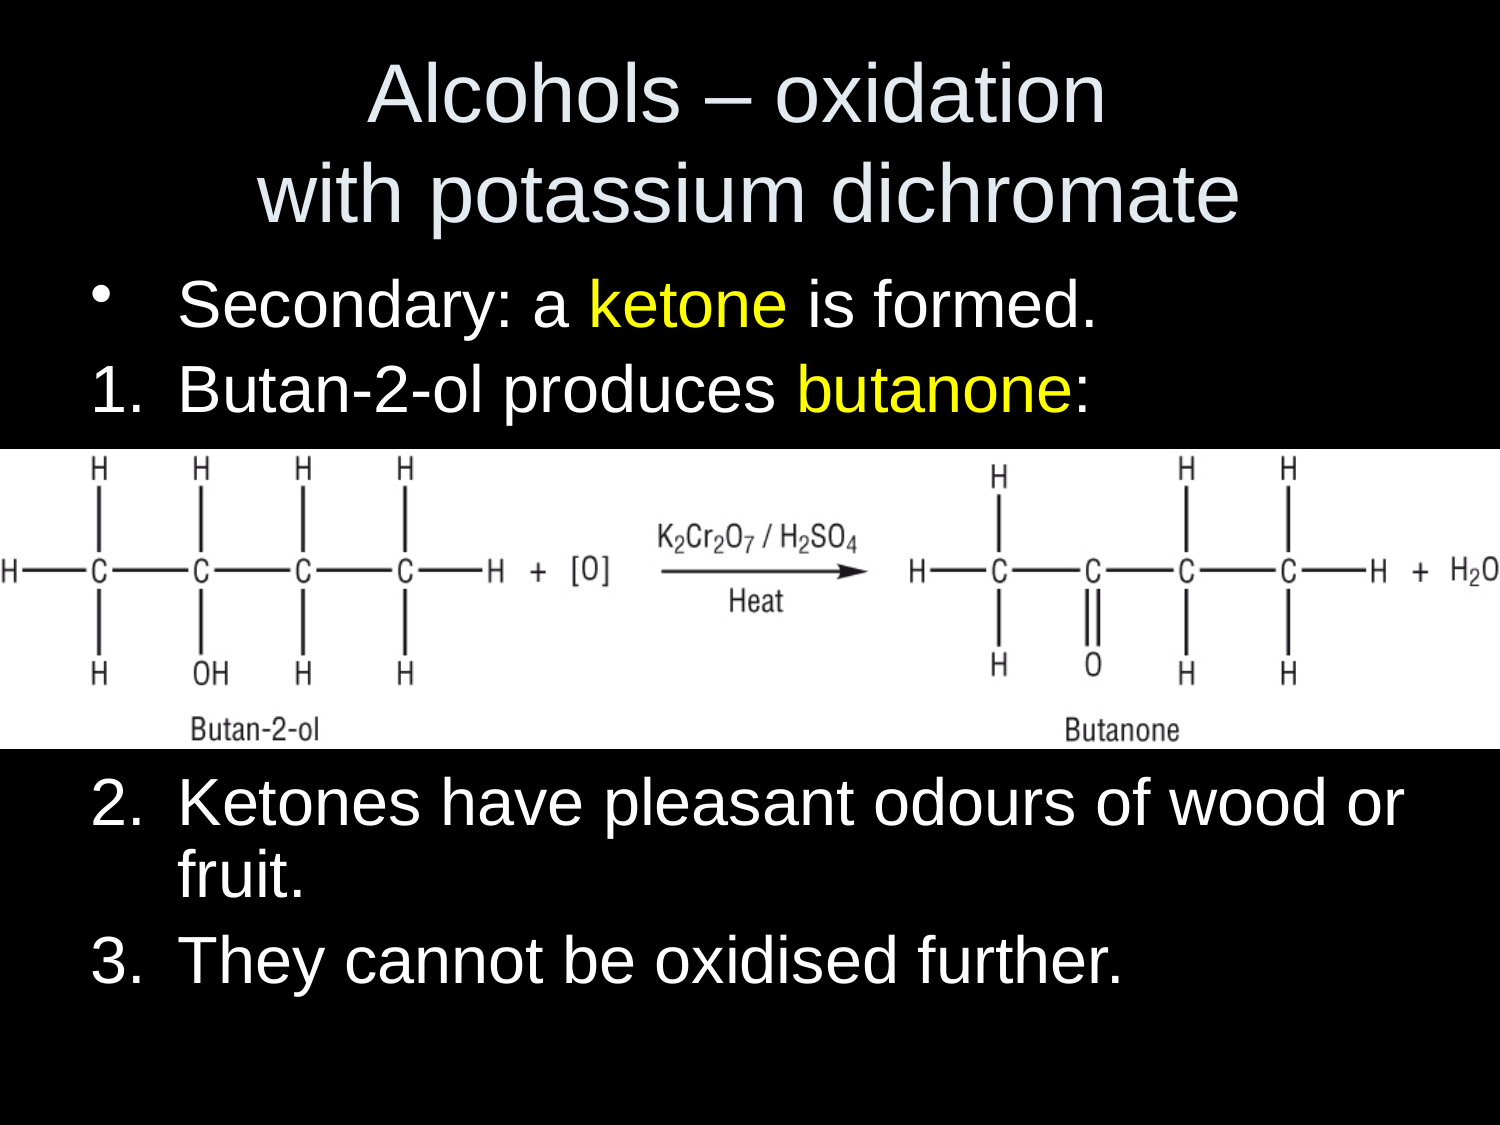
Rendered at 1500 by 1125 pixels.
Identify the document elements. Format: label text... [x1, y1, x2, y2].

list Secondary: a ketone is formed. Butan-2-ol produces butanone: Ketones have pleasant odours of wood or fruit. They cannot be oxidised further. [75, 262, 1425, 448]
list Secondary: a ketone is formed. Butan-2-ol produces butanone: Ketones have pleasant odours of wood or fruit. They cannot be oxidised further. [75, 758, 1425, 1088]
title Alcohols – oxidation with potassium dichromate [75, 45, 1425, 233]
picture [0, 449, 1500, 749]
